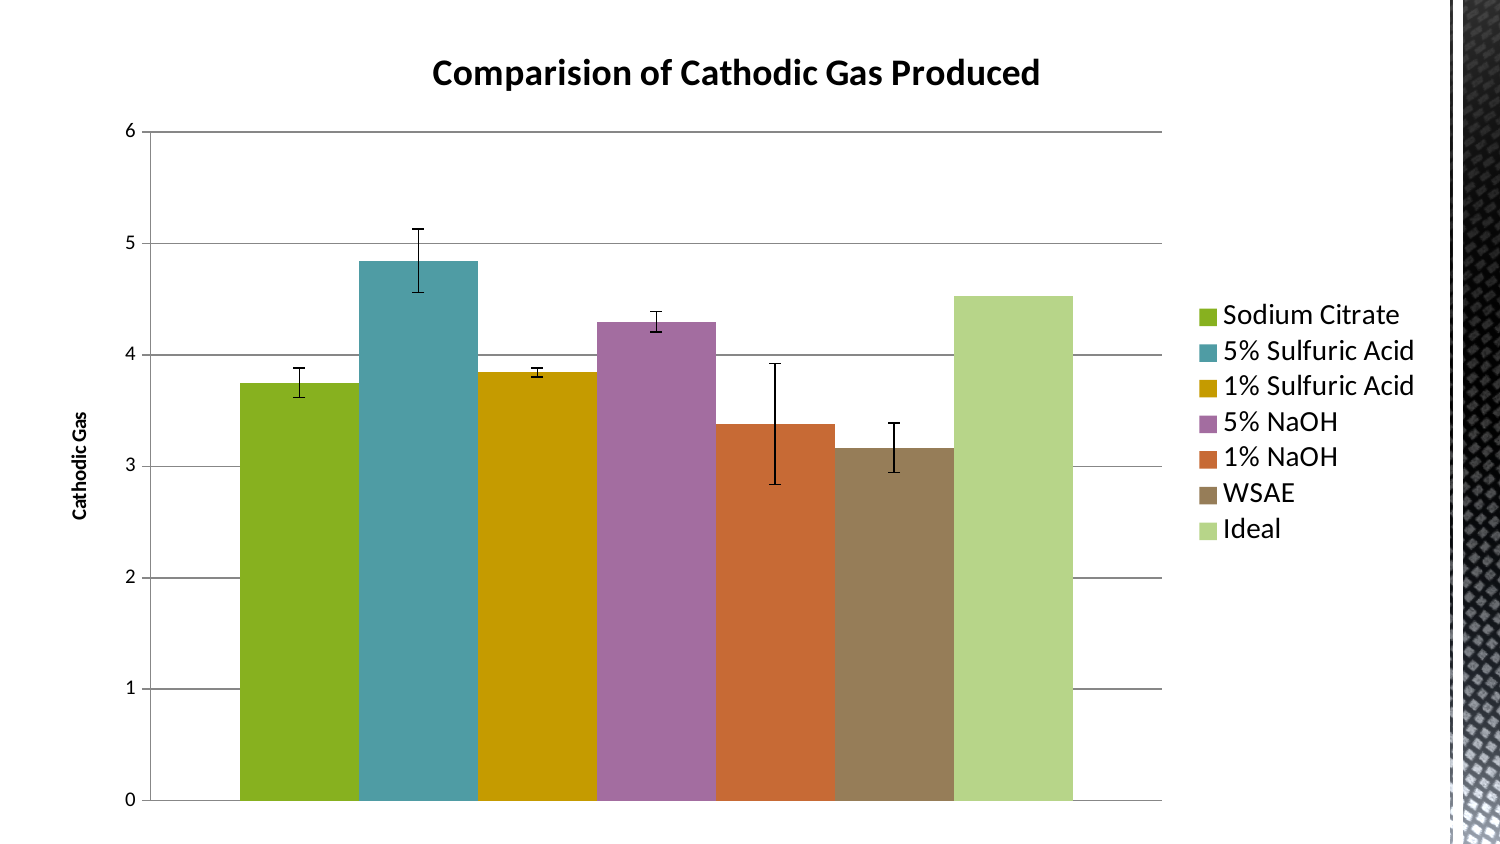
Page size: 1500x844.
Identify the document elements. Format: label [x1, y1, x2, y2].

picture [1447, 0, 1500, 844]
chart [37, 21, 1438, 828]
